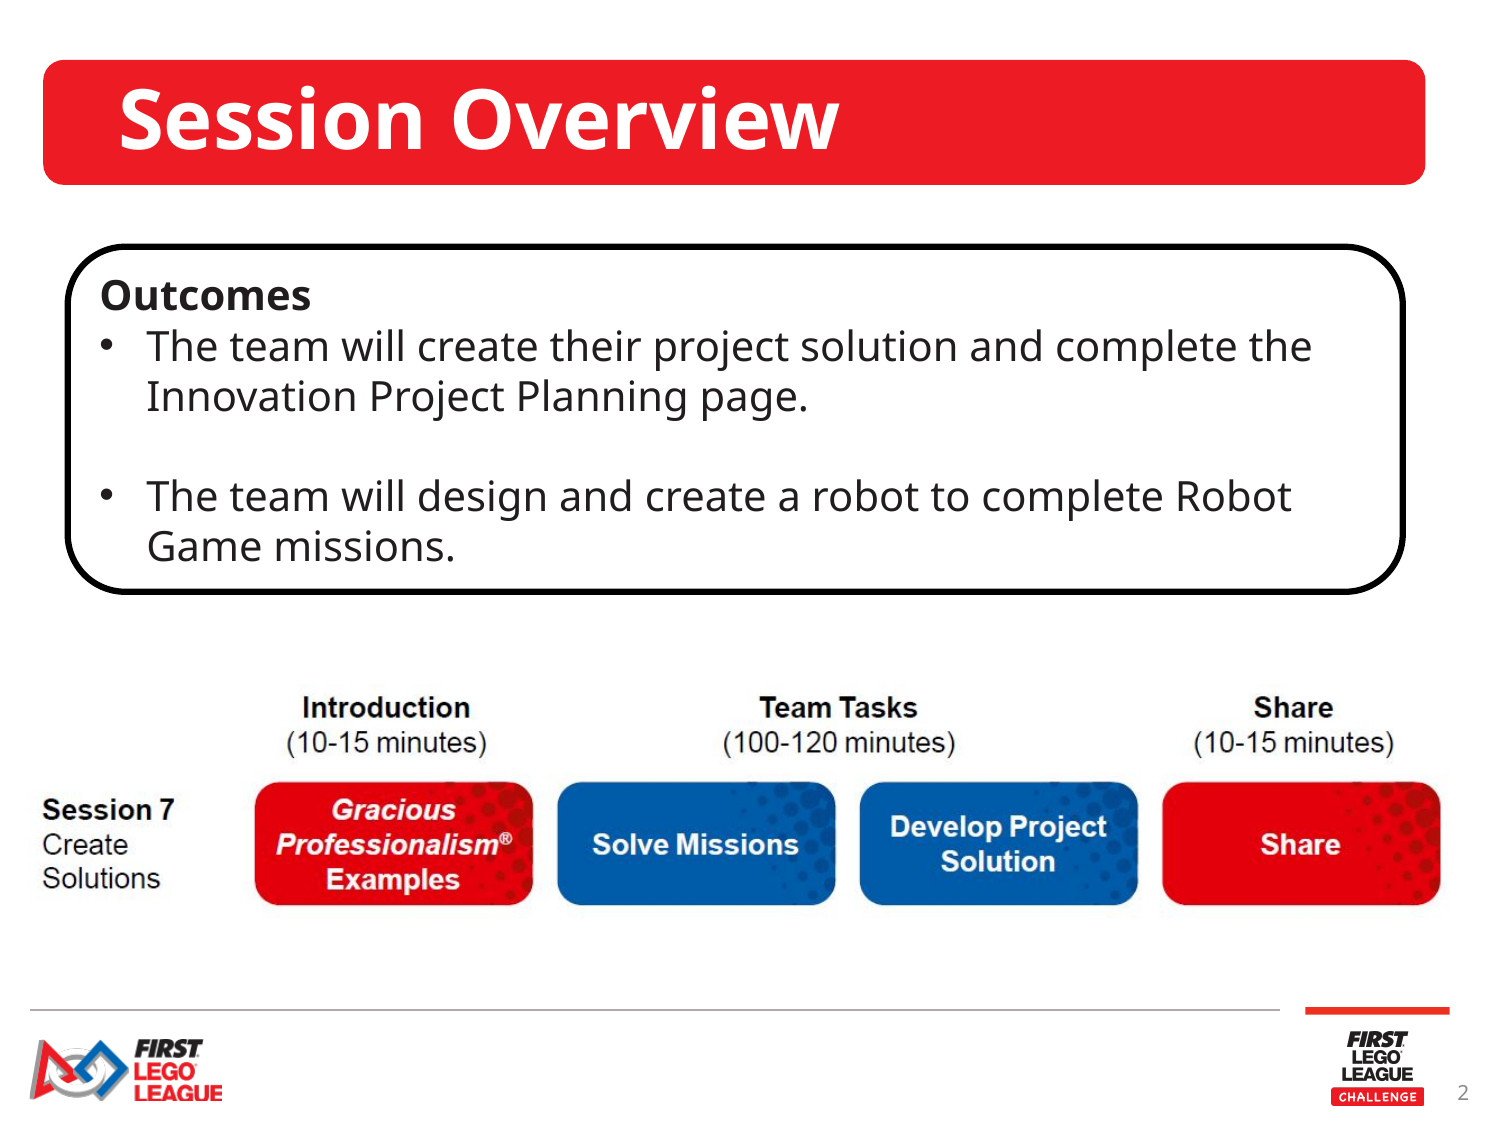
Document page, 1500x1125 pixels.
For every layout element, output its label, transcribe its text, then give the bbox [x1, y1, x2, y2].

text_box Outcomes The team will create their project solution and complete the Innovation Project Planning page. The team will design and create a robot to complete Robot Game missions. [66, 245, 1404, 593]
text_box [42, 58, 1427, 186]
title Session Overview [103, 59, 1397, 185]
slide_number 2 [1425, 1076, 1484, 1111]
picture [28, 684, 1454, 922]
